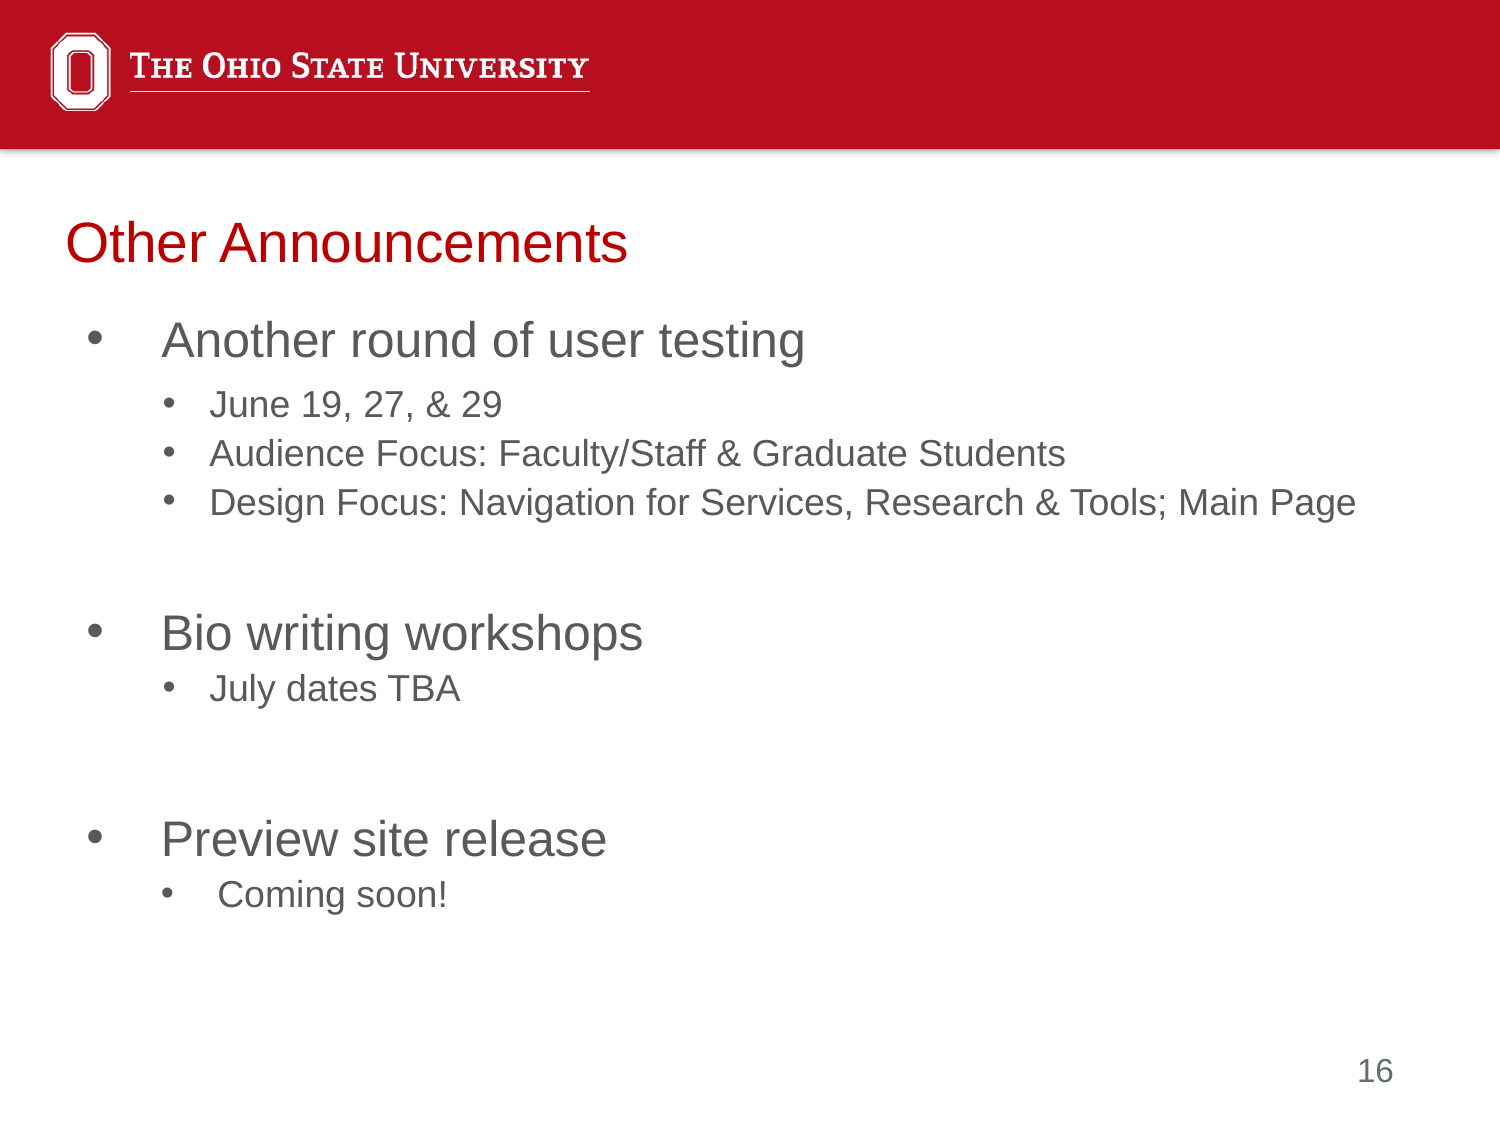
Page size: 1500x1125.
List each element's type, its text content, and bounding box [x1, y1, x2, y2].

list Another round of user testing June 19, 27, & 29 Audience Focus: Faculty/Staff & Graduate Students Design Focus: Navigation for Services, Research & Tools; Main Page Bio writing workshops July dates TBA Preview site release Coming soon! [71, 300, 1422, 1043]
picture [50, 32, 590, 111]
title Other Announcements [50, 198, 1457, 282]
